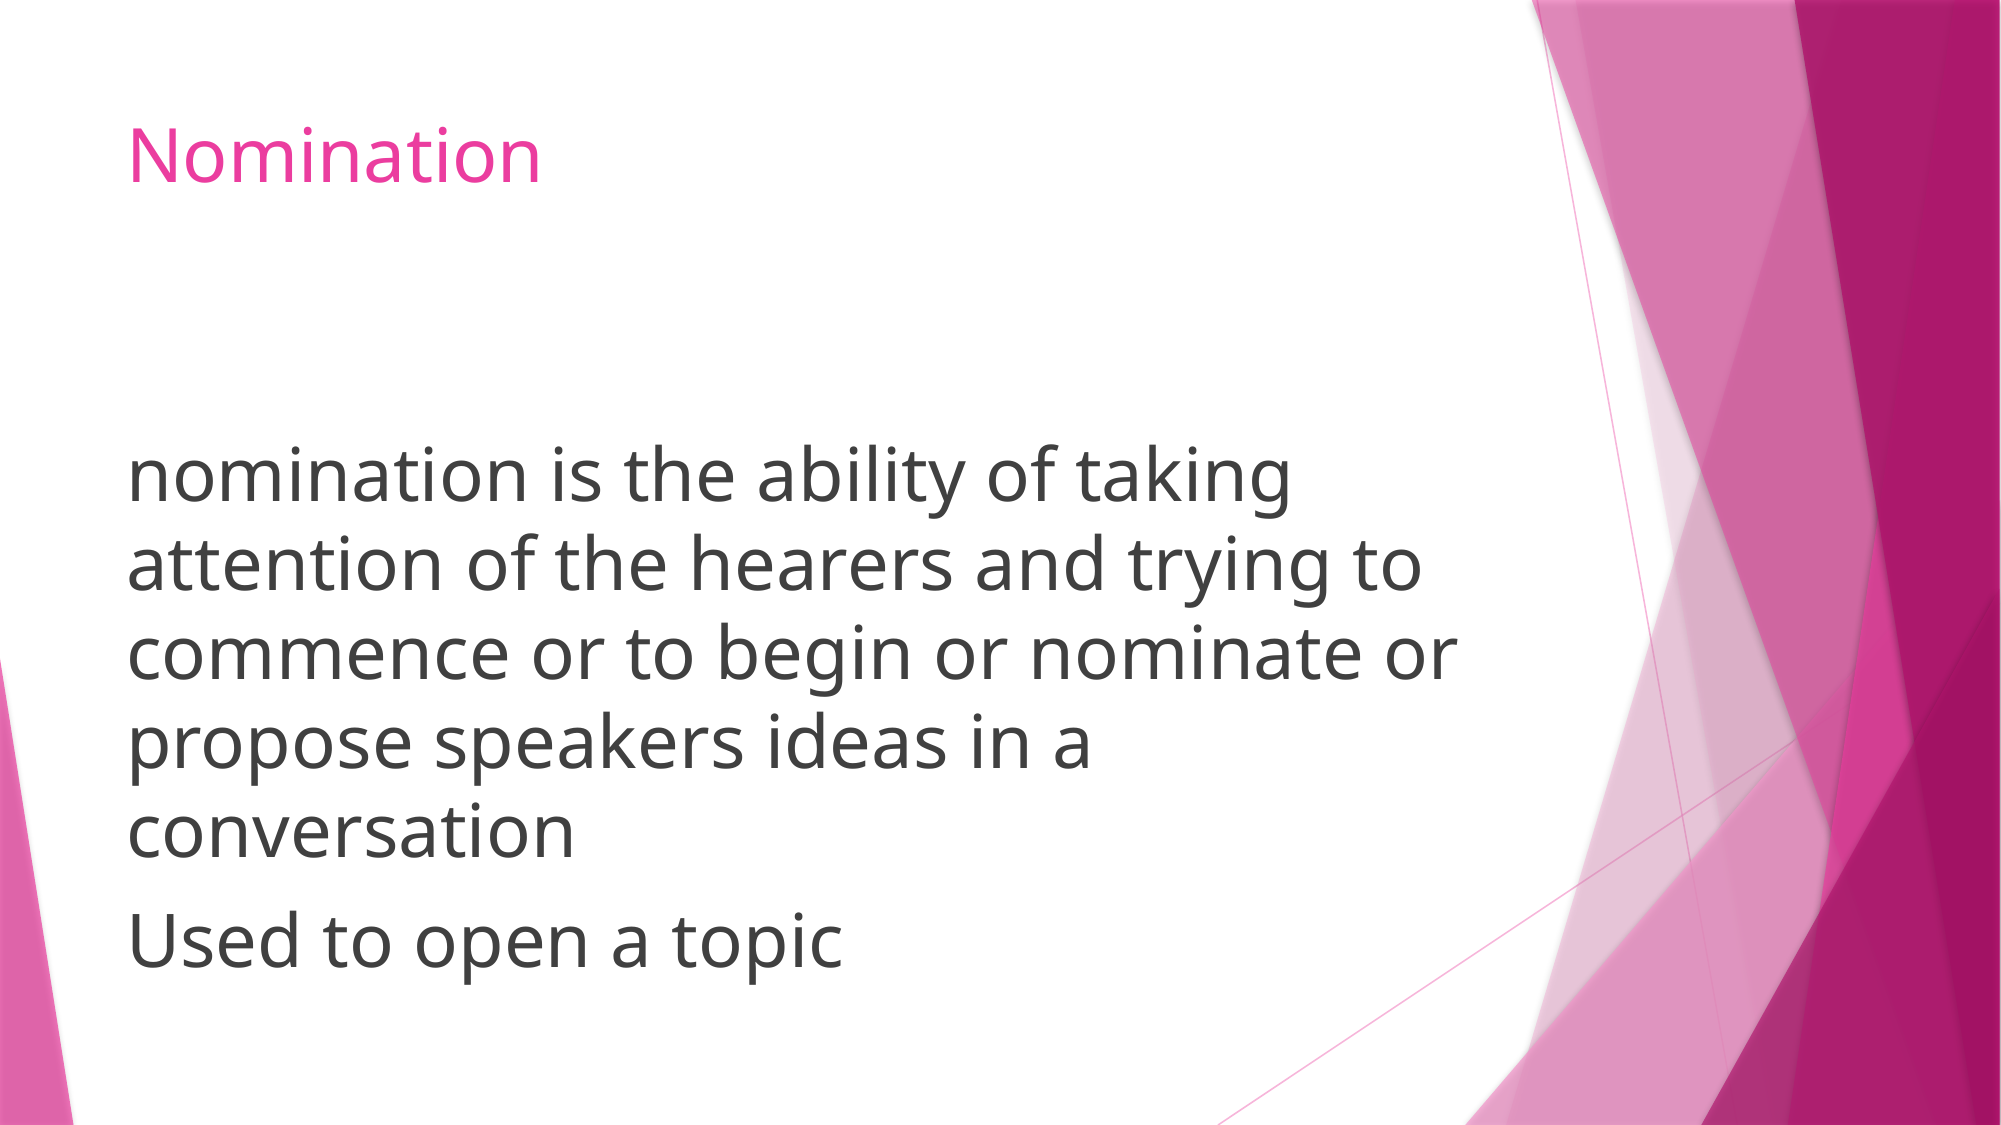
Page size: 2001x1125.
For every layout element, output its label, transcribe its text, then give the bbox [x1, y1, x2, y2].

title Nomination [111, 99, 1522, 317]
list nomination is the ability of taking attention of the hearers and trying to commence or to begin or nominate or propose speakers ideas in a conversation Used to open a topic [111, 354, 1522, 992]
